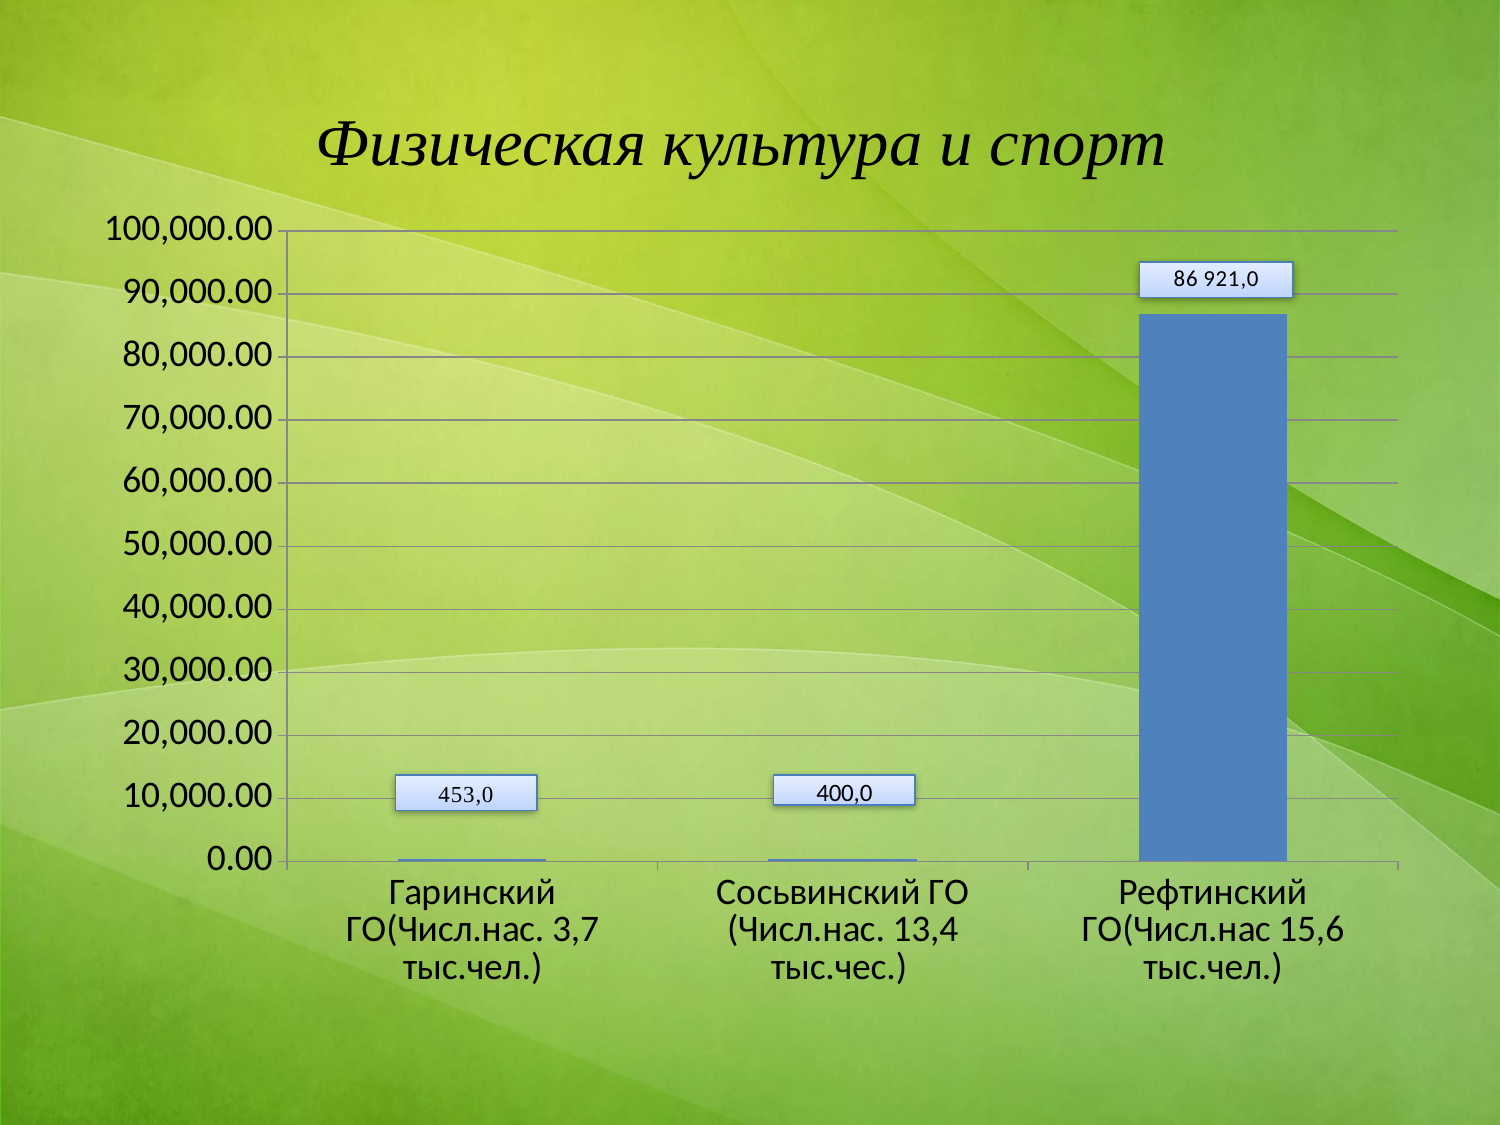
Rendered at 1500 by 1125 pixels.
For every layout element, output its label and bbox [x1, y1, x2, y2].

picture [0, 0, 1500, 1125]
chart [76, 196, 1426, 1006]
